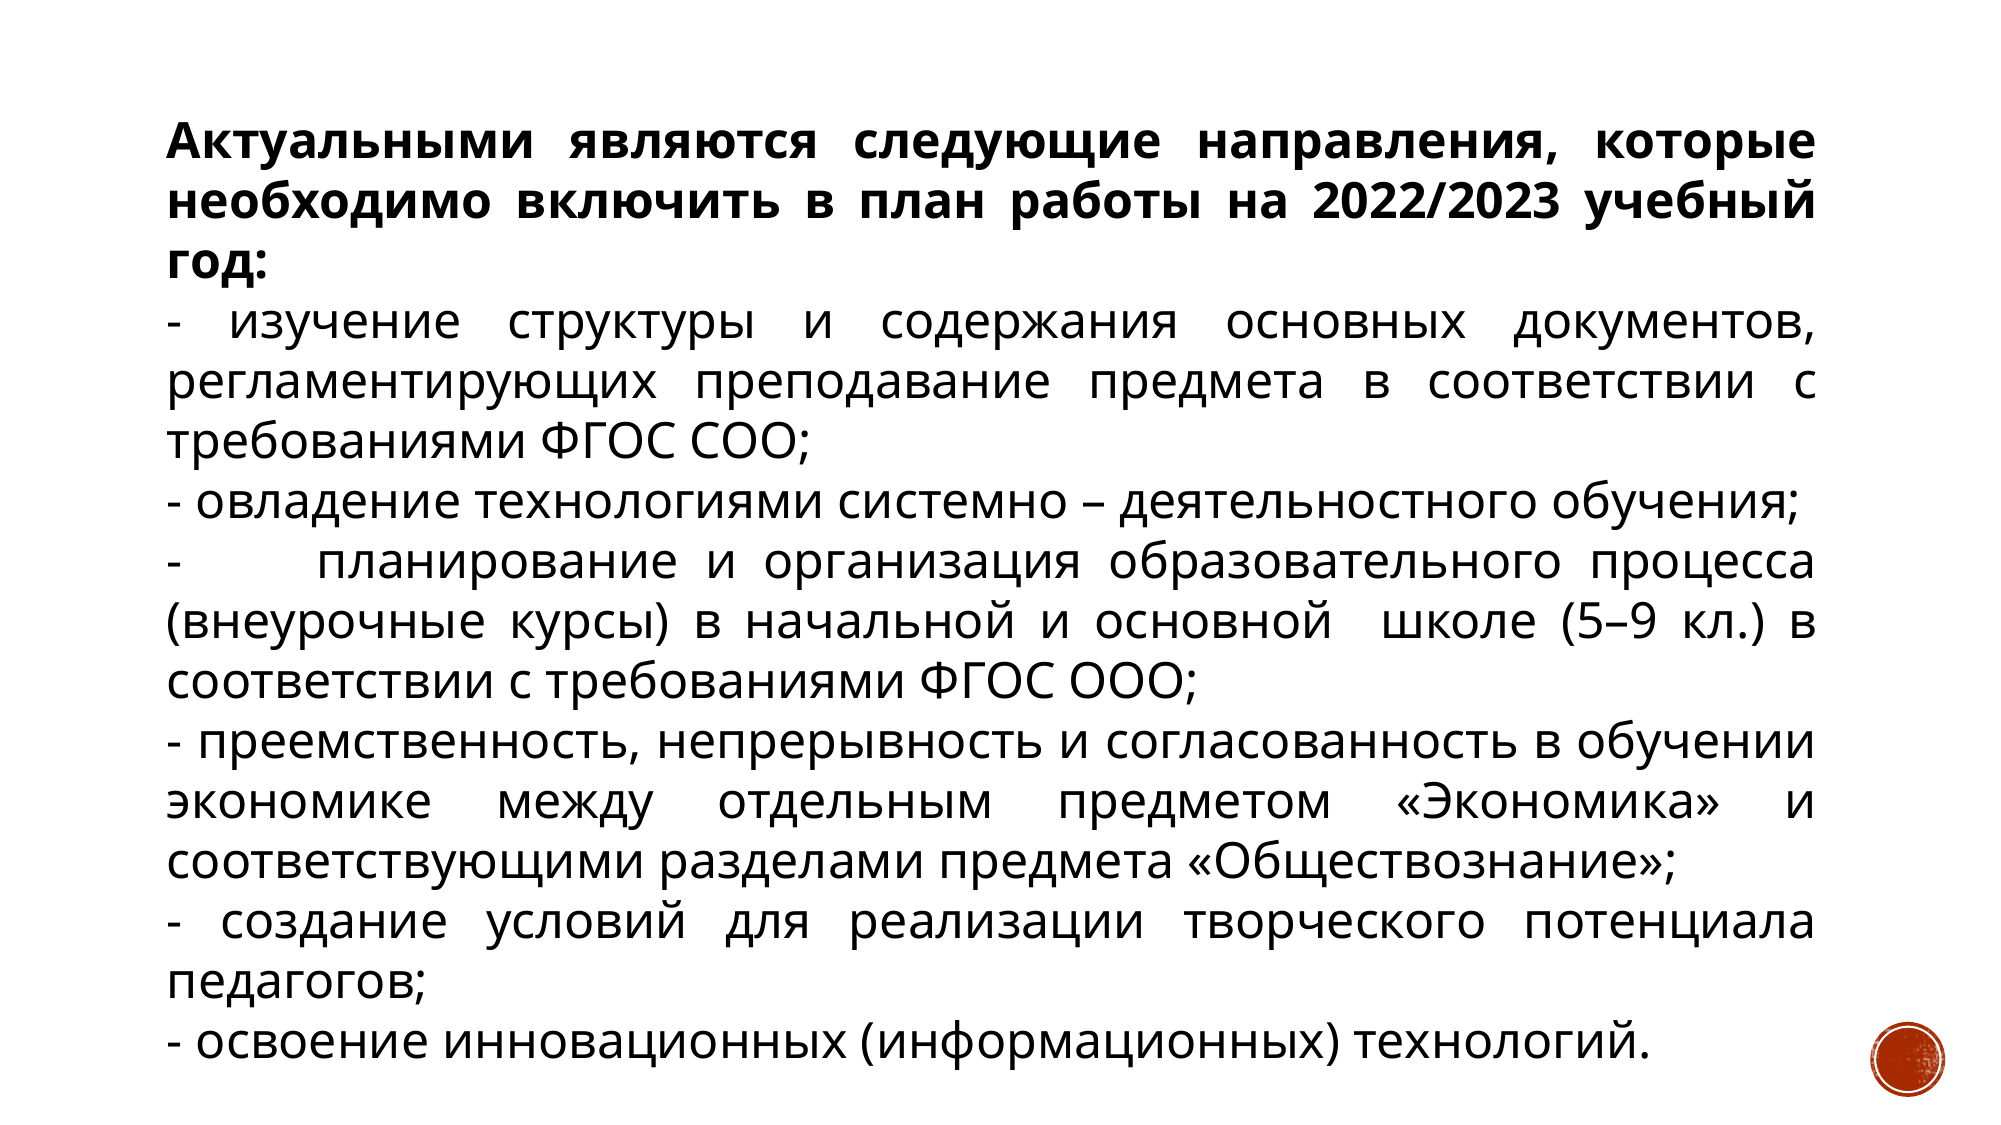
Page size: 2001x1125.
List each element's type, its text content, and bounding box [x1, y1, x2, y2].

text_box Актуальными являются следующие направления, которые необходимо включить в план работы на 2022/2023 учебный год: - изучение структуры и содержания основных документов, регламентирующих преподавание предмета в соответствии с требованиями ФГОС СОО; - овладение технологиями системно – деятельностного обучения; - планирование и организация образовательного процесса (внеурочные курсы) в начальной и основной школе (5–9 кл.) в соответствии с требованиями ФГОС ООО; - преемственность, непрерывность и согласованность в обучении экономике между отдельным предметом «Экономика» и соответствующими разделами предмета «Обществознание»; - создание условий для реализации творческого потенциала педагогов; - освоение инновационных (информационных) технологий. [152, 101, 1833, 1076]
